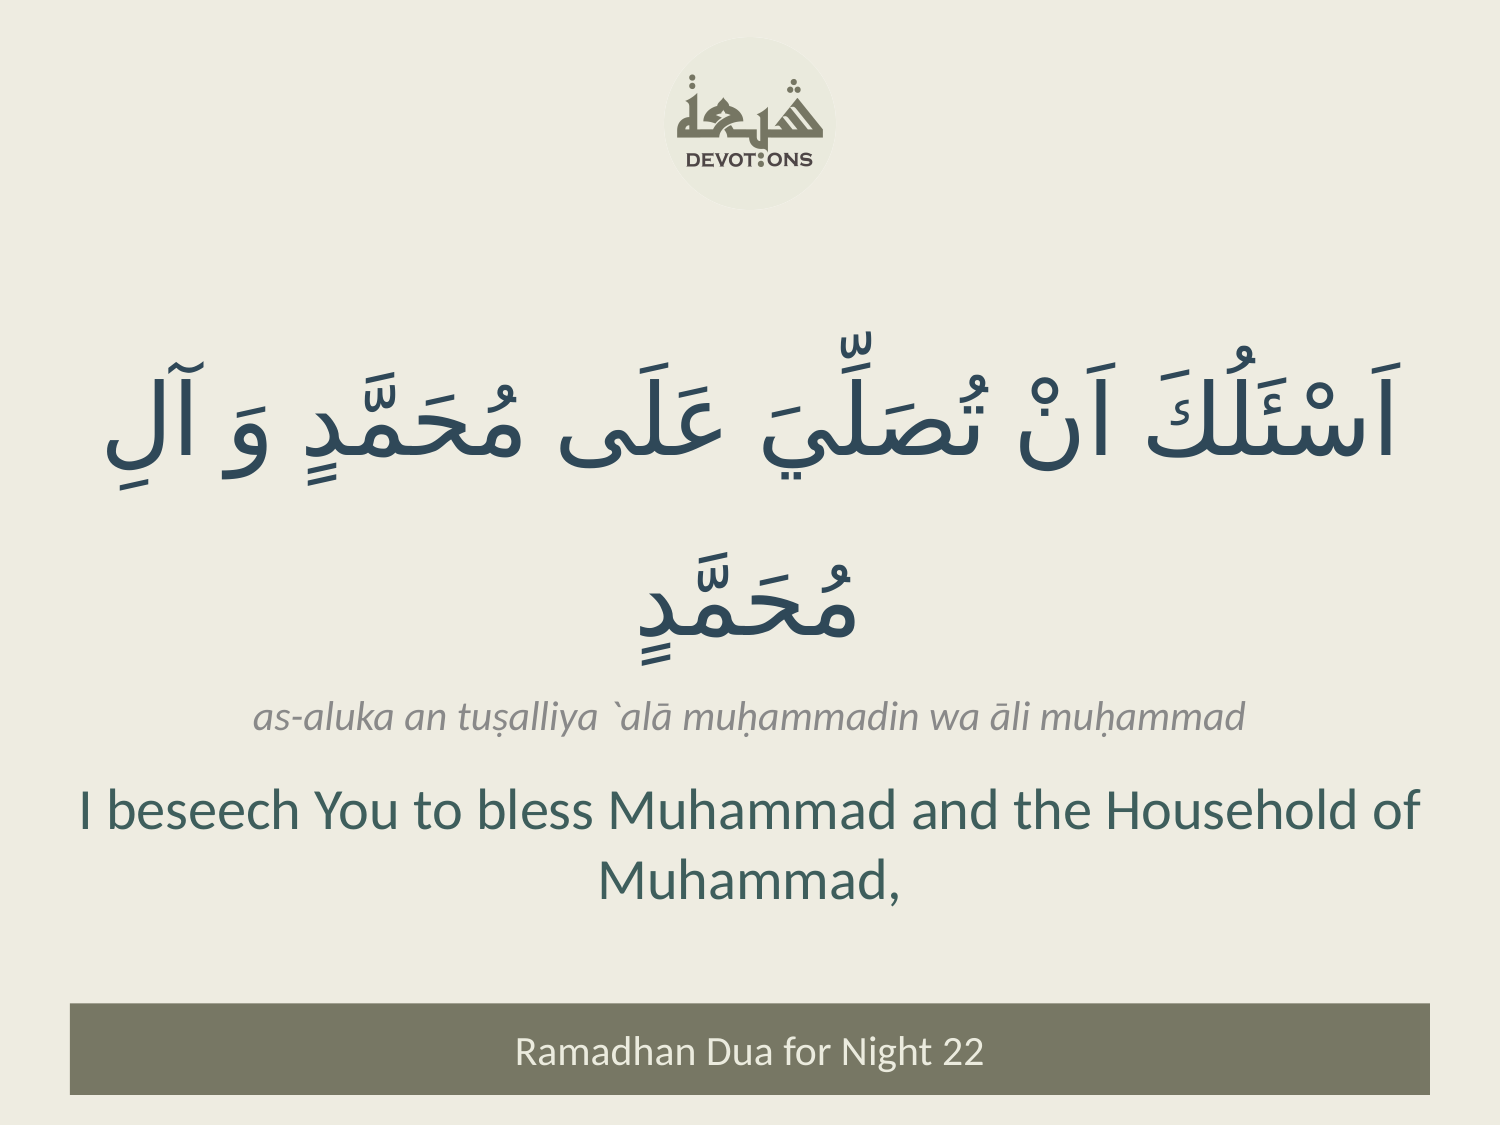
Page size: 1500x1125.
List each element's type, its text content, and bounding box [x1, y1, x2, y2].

list Ramadhan Dua for Night 22 [69, 1003, 1430, 1095]
picture [656, 29, 844, 203]
list اَسْئَلُكَ اَنْ تُصَلِّيَ عَلَى مُحَمَّدٍ وَ آلِ مُحَمَّدٍ as-aluka an tuṣalliya `alā muḥammadin wa āli muḥammad I beseech You to bless Muhammad and the Household of Muhammad, [69, 203, 1430, 1003]
